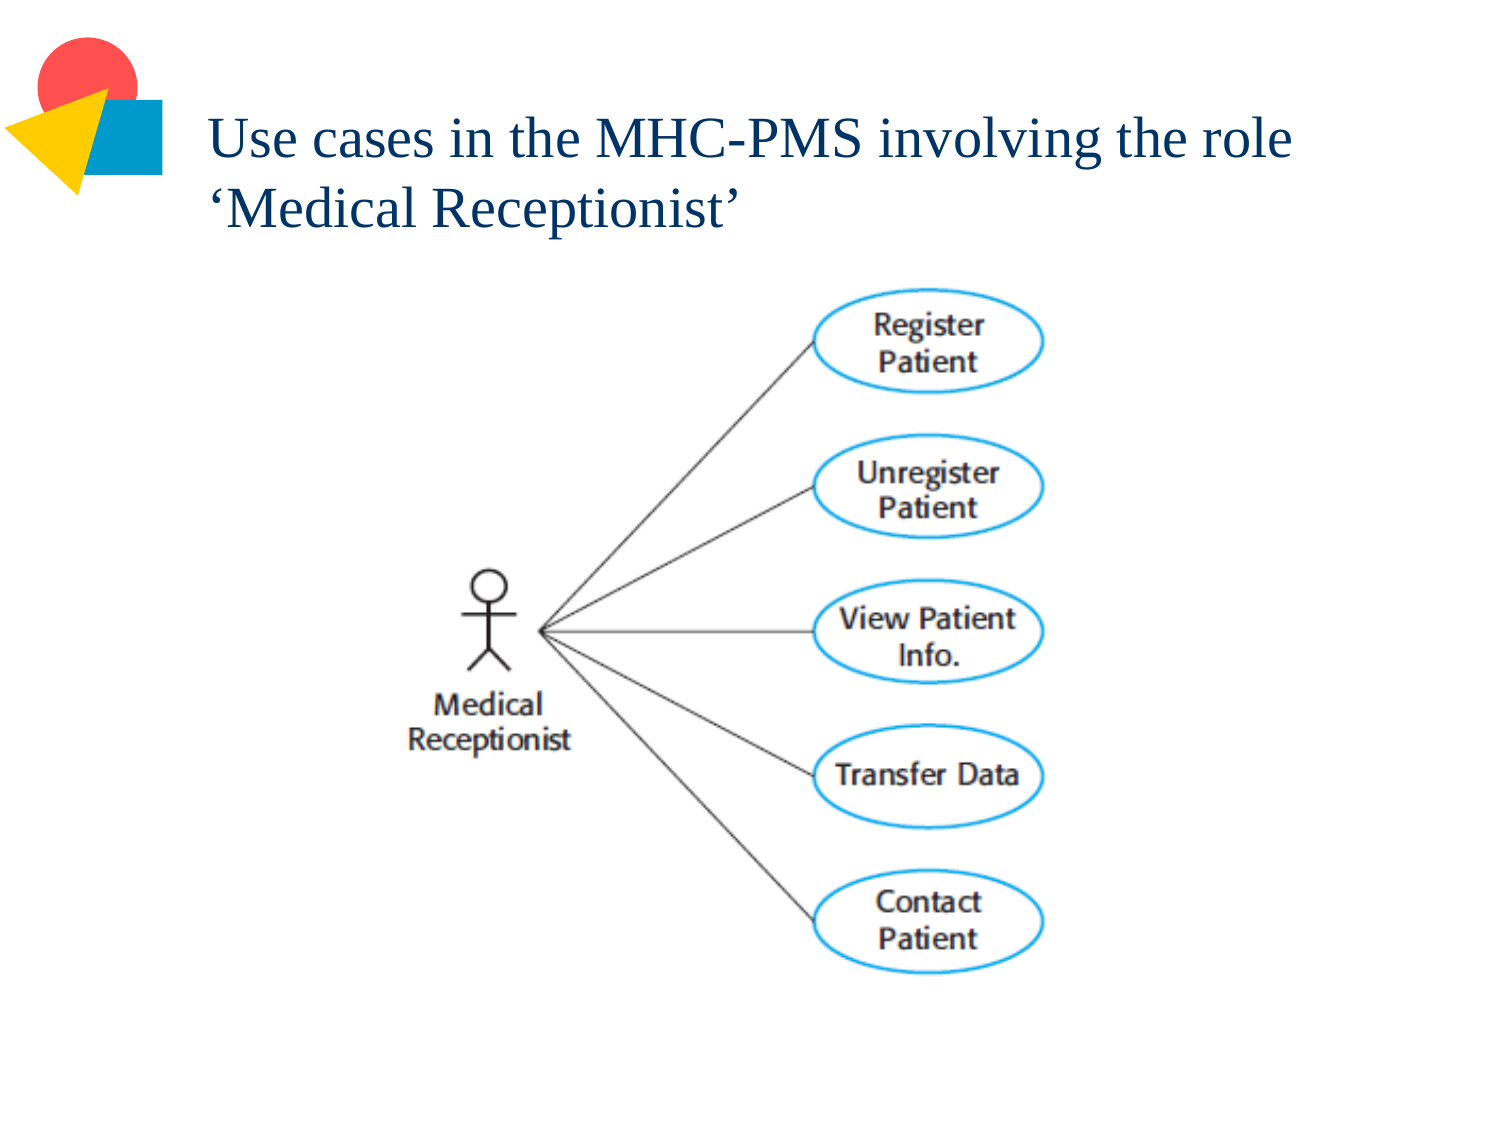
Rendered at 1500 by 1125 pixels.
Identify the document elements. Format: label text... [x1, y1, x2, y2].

picture [387, 262, 1050, 995]
title Use cases in the MHC-PMS involving the role ‘Medical Receptionist’ [192, 75, 1468, 263]
